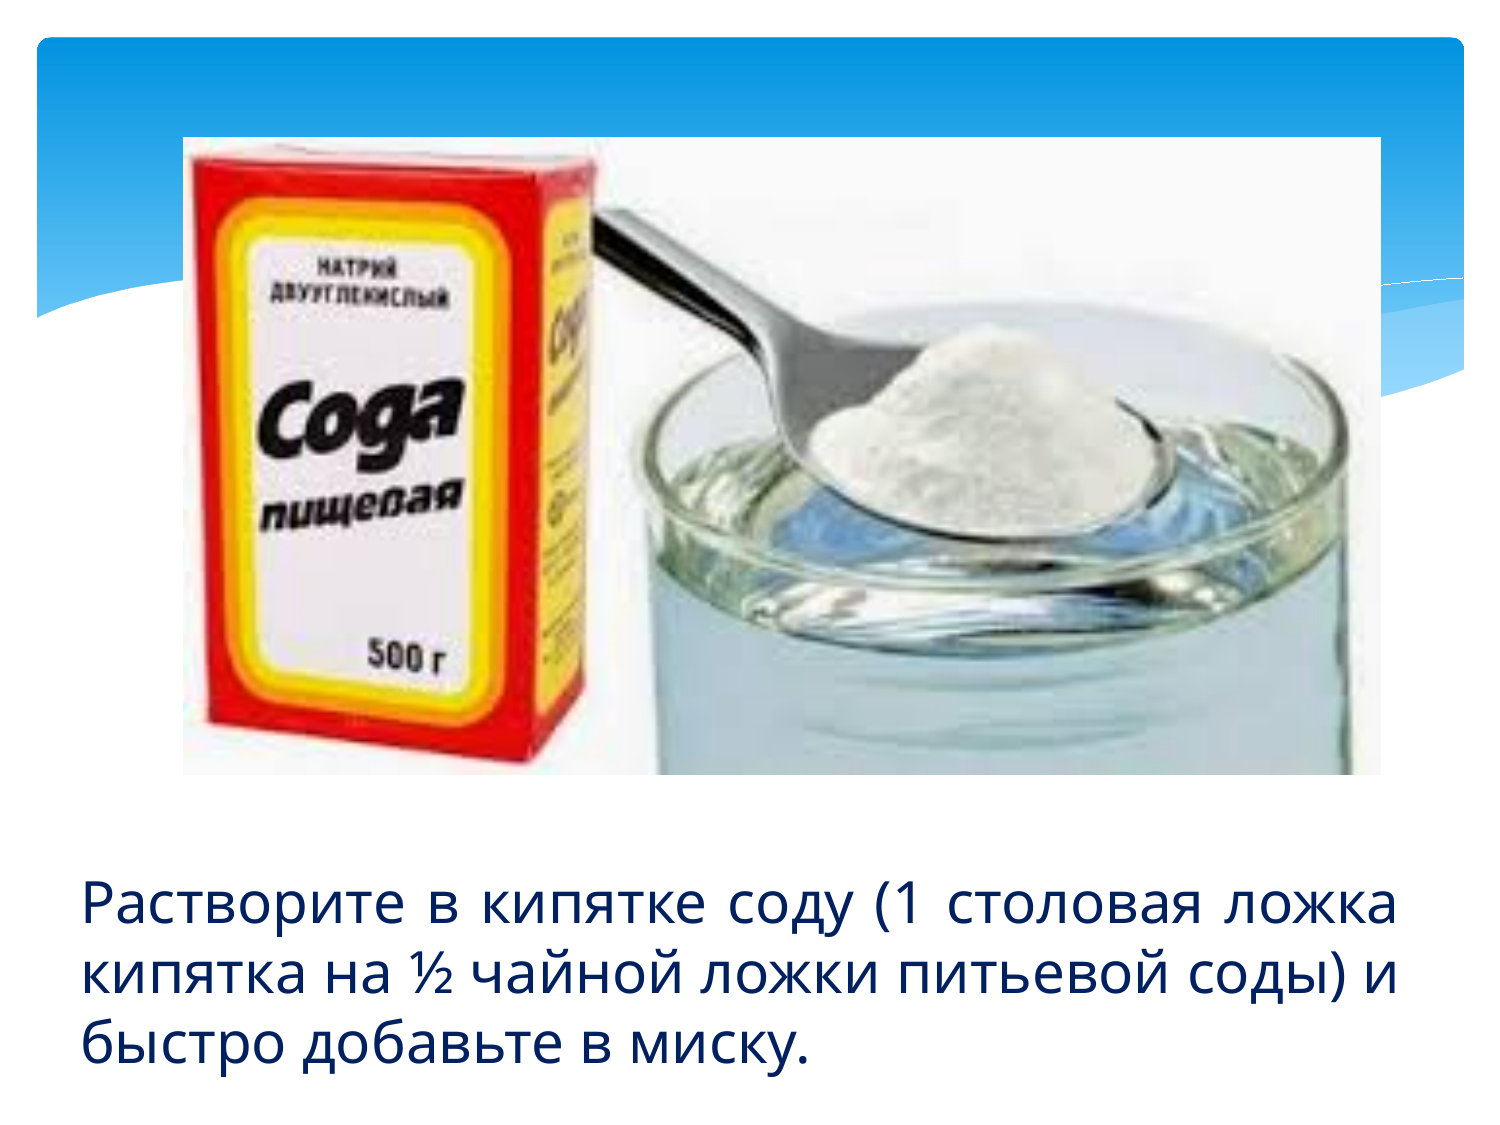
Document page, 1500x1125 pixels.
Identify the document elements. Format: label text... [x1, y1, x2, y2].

list Растворите в кипятке соду (1 столовая ложка кипятка на ½ чайной ложки питьевой соды) и быстро добавьте в миску. [64, 857, 1415, 1083]
picture [182, 136, 1382, 776]
